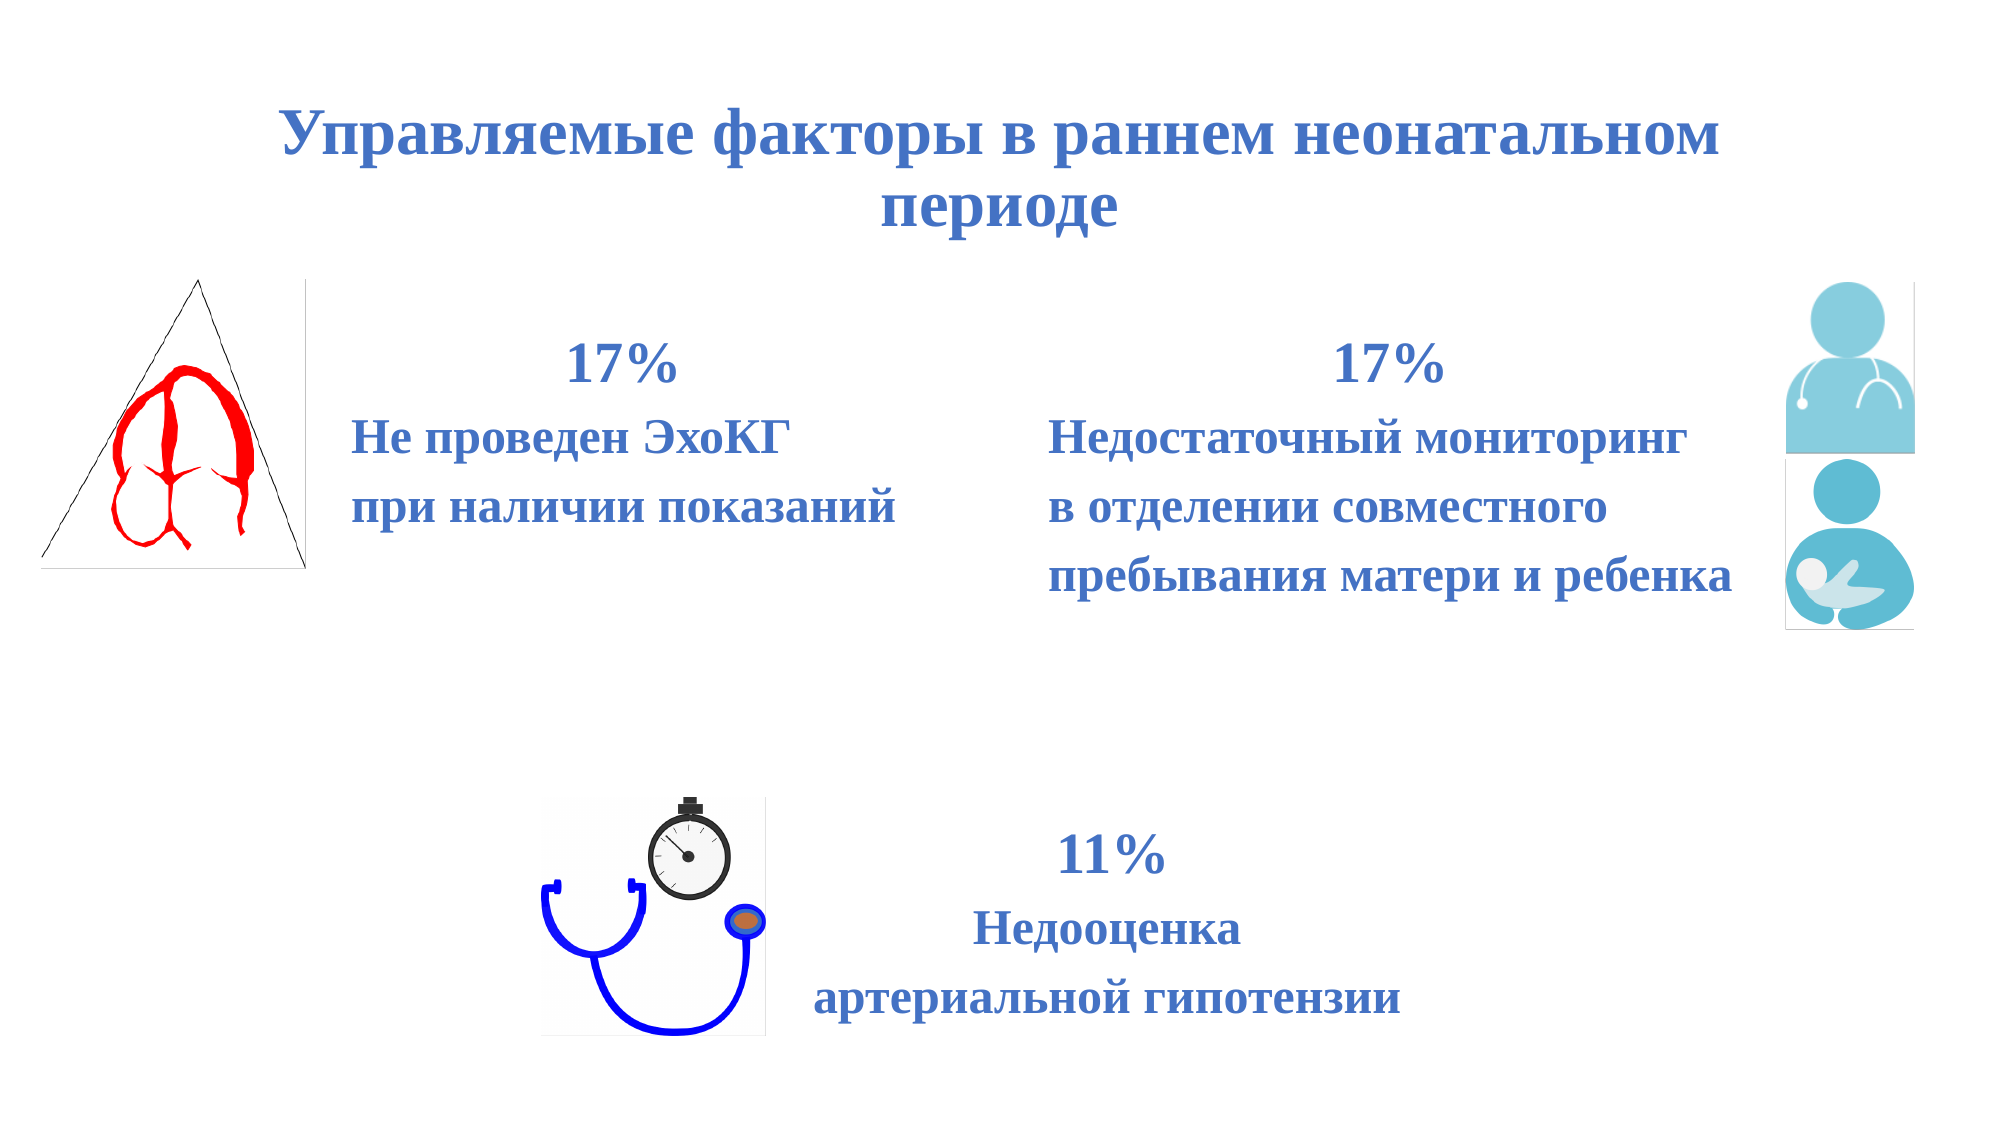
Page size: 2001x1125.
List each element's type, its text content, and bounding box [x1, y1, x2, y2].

text_box 17% Недостаточный мониторинг в отделении совместного пребывания матери и ребенка [1033, 306, 1748, 609]
picture [1785, 459, 1914, 630]
picture [541, 797, 766, 1036]
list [41, 279, 306, 569]
title Управляемые факторы в раннем неонатальном периоде [137, 59, 1863, 278]
picture [1786, 282, 1915, 454]
text_box 11% Недооценка артериальной гипотензии [798, 797, 1429, 1031]
text_box 17% Не проведен ЭхоКГ при наличии показаний [336, 306, 911, 540]
